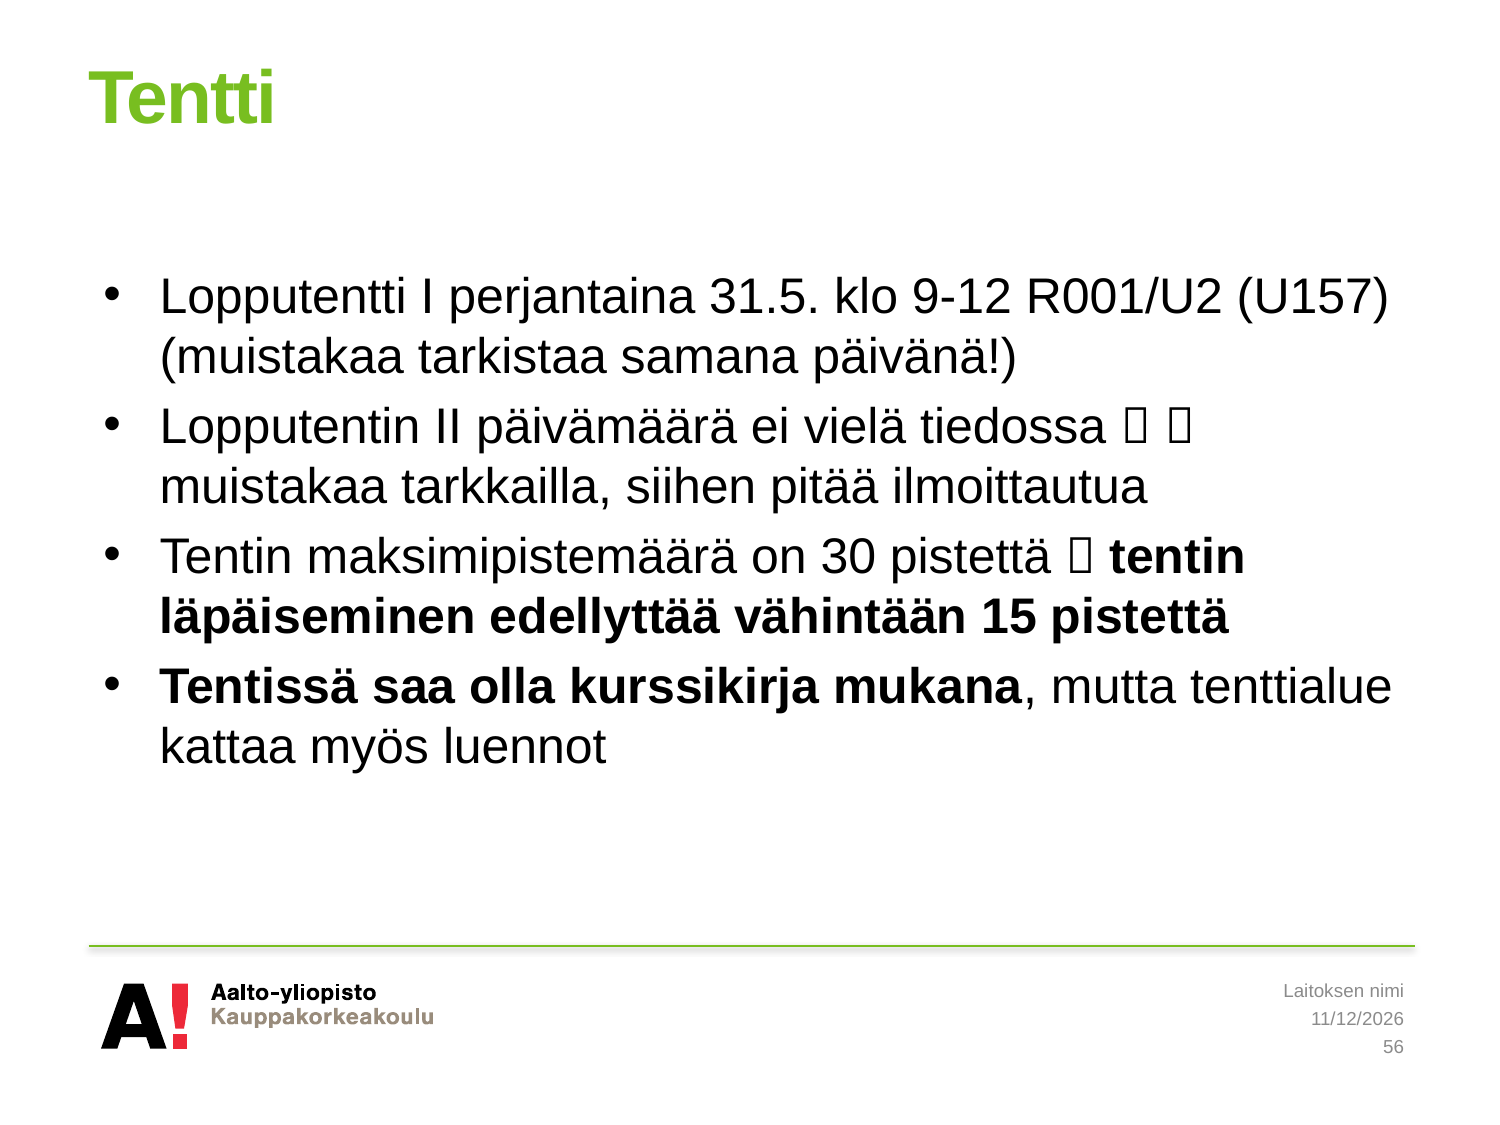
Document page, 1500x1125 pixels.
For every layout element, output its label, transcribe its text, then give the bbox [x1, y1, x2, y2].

title Tentti [88, 62, 1415, 204]
list Lopputentti I perjantaina 31.5. klo 9-12 R001/U2 (U157) (muistakaa tarkistaa samana päivänä!) Lopputentin II päivämäärä ei vielä tiedossa   muistakaa tarkkailla, siihen pitää ilmoittautua Tentin maksimipistemäärä on 30 pistettä  tentin läpäiseminen edellyttää vähintään 15 pistettä Tentissä saa olla kurssikirja mukana, mutta tenttialue kattaa myös luennot [88, 256, 1415, 904]
slide_number 56 [810, 1033, 1405, 1060]
footer Laitoksen nimi [810, 976, 1405, 1003]
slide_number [810, 1003, 1405, 1033]
